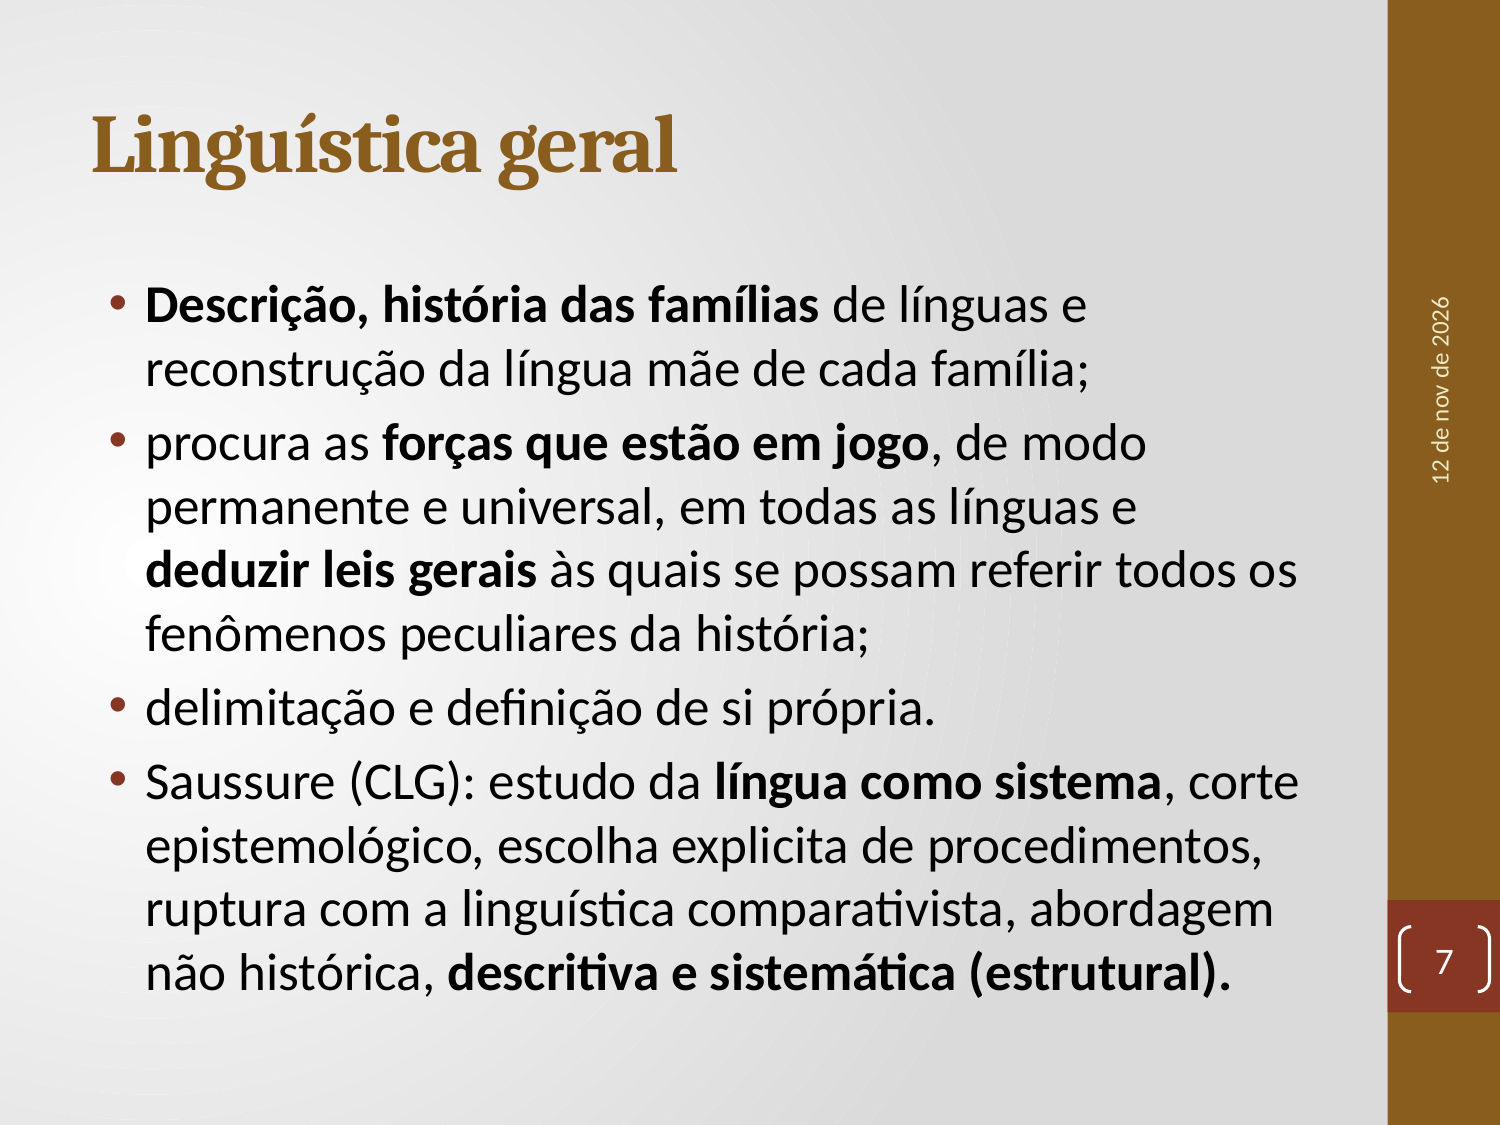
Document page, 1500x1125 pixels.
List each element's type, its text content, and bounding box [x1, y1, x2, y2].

list Descrição, história das famílias de línguas e reconstrução da língua mãe de cada família; procura as forças que estão em jogo, de modo permanente e universal, em todas as línguas e deduzir leis gerais às quais se possam referir todos os fenômenos peculiares da história; delimitação e definição de si própria. Saussure (CLG): estudo da língua como sistema, corte epistemológico, escolha explicita de procedimentos, ruptura com a linguística comparativista, abordagem não histórica, descritiva e sistemática (estrutural). [75, 262, 1325, 1050]
slide_number 7 [1397, 925, 1492, 994]
slide_number set-20 [1408, 100, 1469, 501]
title Linguística geral [75, 45, 1325, 233]
